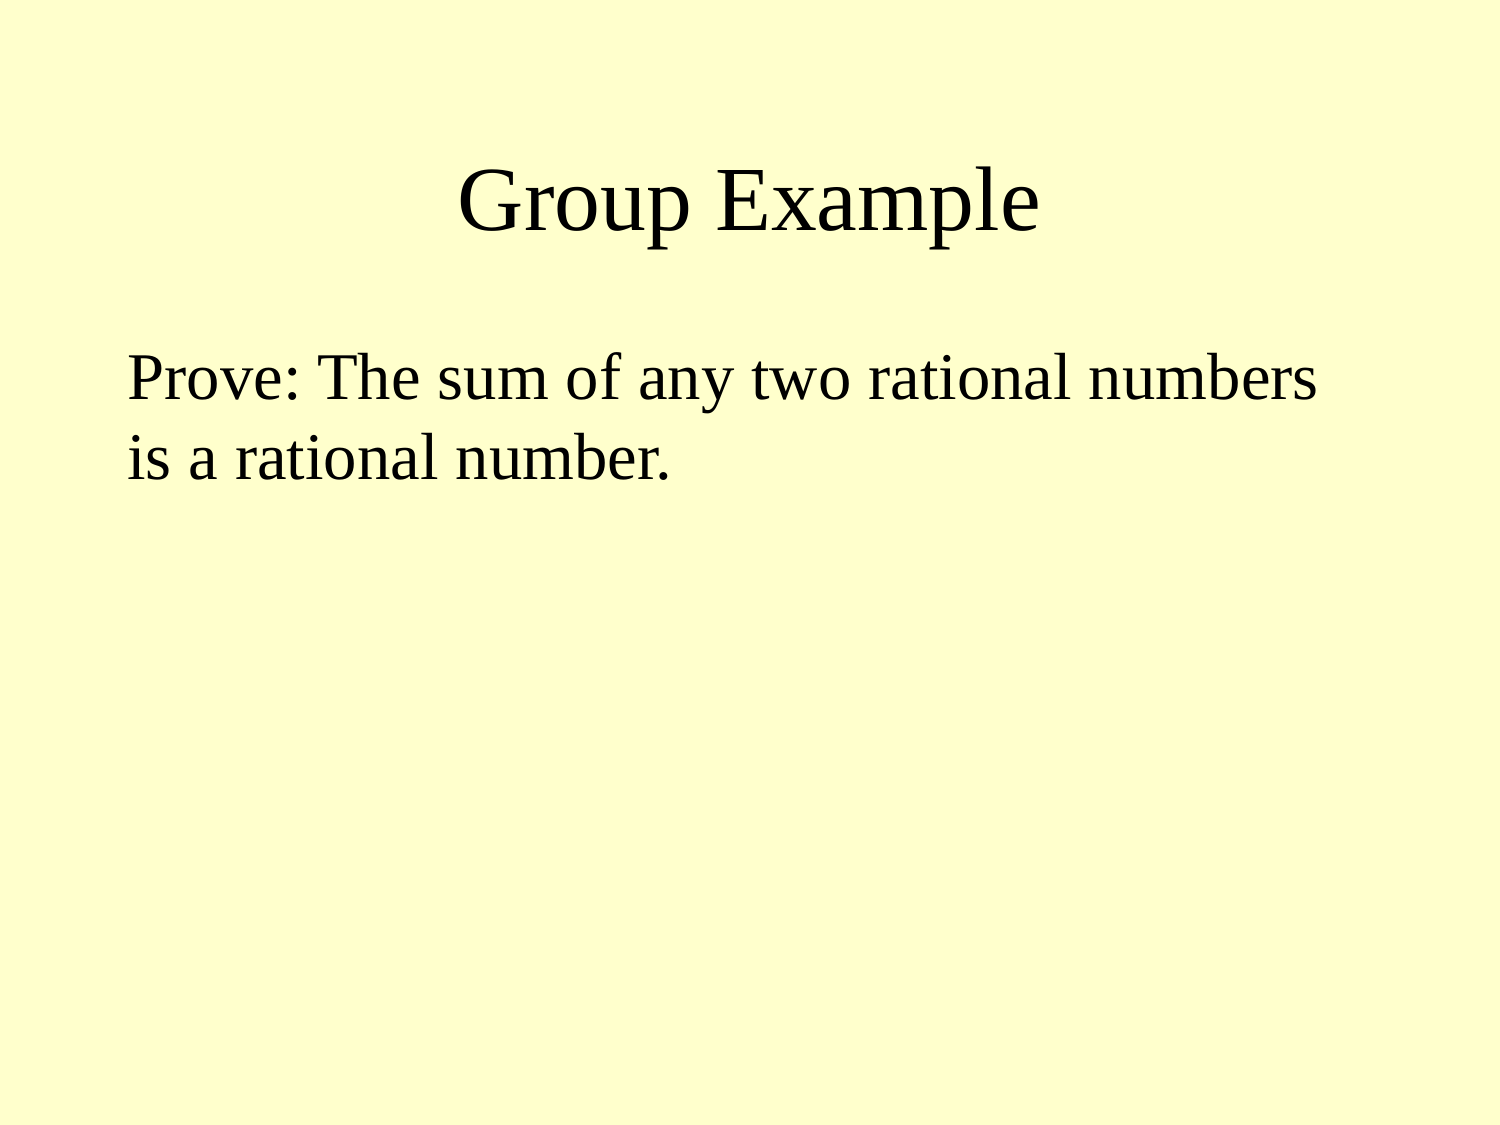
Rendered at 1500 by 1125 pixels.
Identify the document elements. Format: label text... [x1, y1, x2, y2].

list Prove: The sum of any two rational numbers is a rational number. [112, 324, 1388, 1000]
title Group Example [112, 99, 1388, 288]
